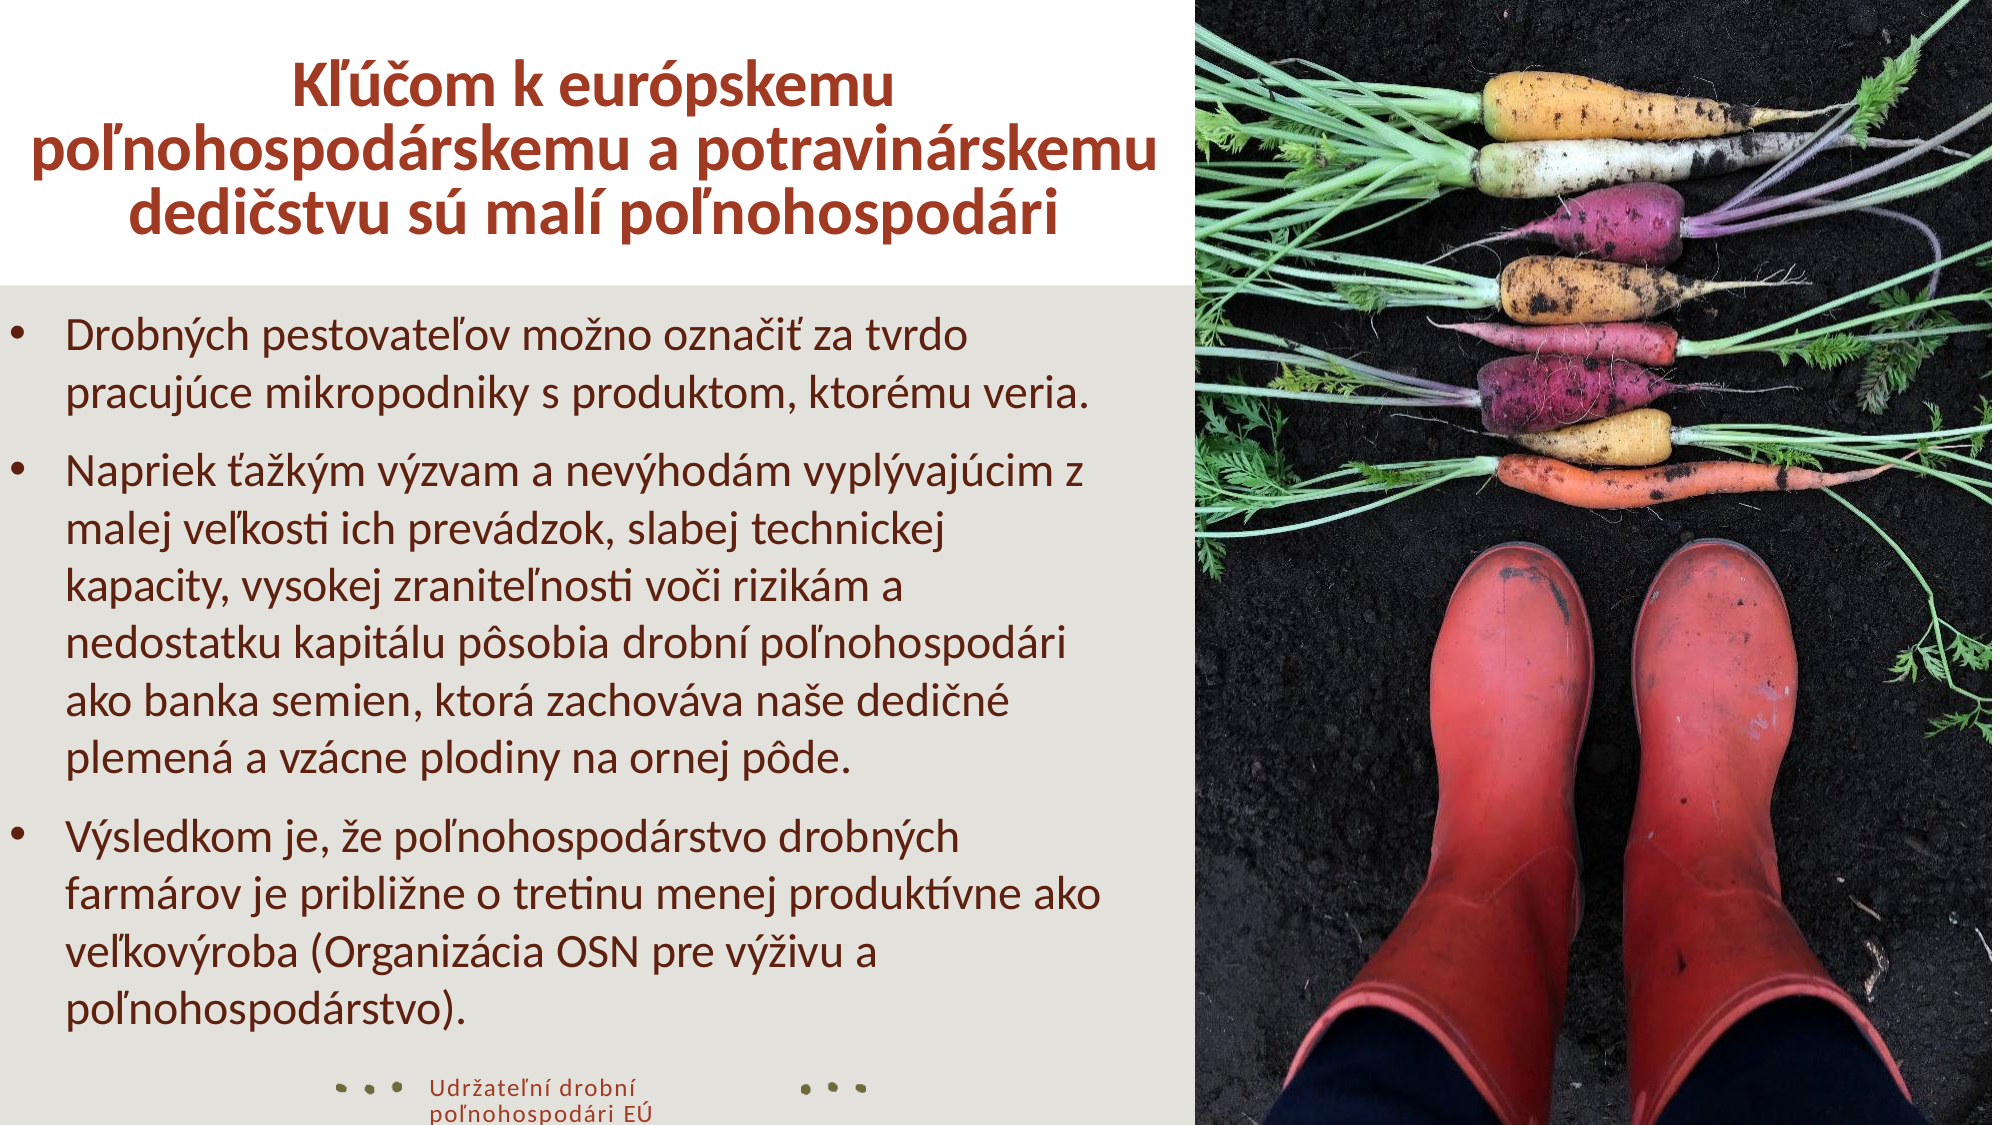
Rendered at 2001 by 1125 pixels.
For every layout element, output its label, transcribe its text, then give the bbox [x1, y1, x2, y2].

picture [797, 1052, 870, 1125]
picture [1195, 0, 1992, 1125]
picture [332, 1051, 406, 1125]
footer Udržateľní drobní poľnohospodári EÚ [427, 1075, 772, 1125]
text_box Drobných pestovateľov možno označiť za tvrdo pracujúce mikropodniky s produktom, ktorému veria. Napriek ťažkým výzvam a nevýhodám vyplývajúcim z malej veľkosti ich prevádzok, slabej technickej kapacity, vysokej zraniteľnosti voči rizikám a nedostatku kapitálu pôsobia drobní poľnohospodári ako banka semien, ktorá zachováva naše dedičné plemená a vzácne plodiny na ornej pôde. Výsledkom je, že poľnohospodárstvo drobných farmárov je približne o tretinu menej produktívne ako veľkovýroba (Organizácia OSN pre výživu a poľnohospodárstvo). [7, 300, 1121, 1035]
title Kľúčom k európskemu poľnohospodárskemu a potravinárskemu dedičstvu sú malí poľnohospodári [0, 35, 1188, 248]
